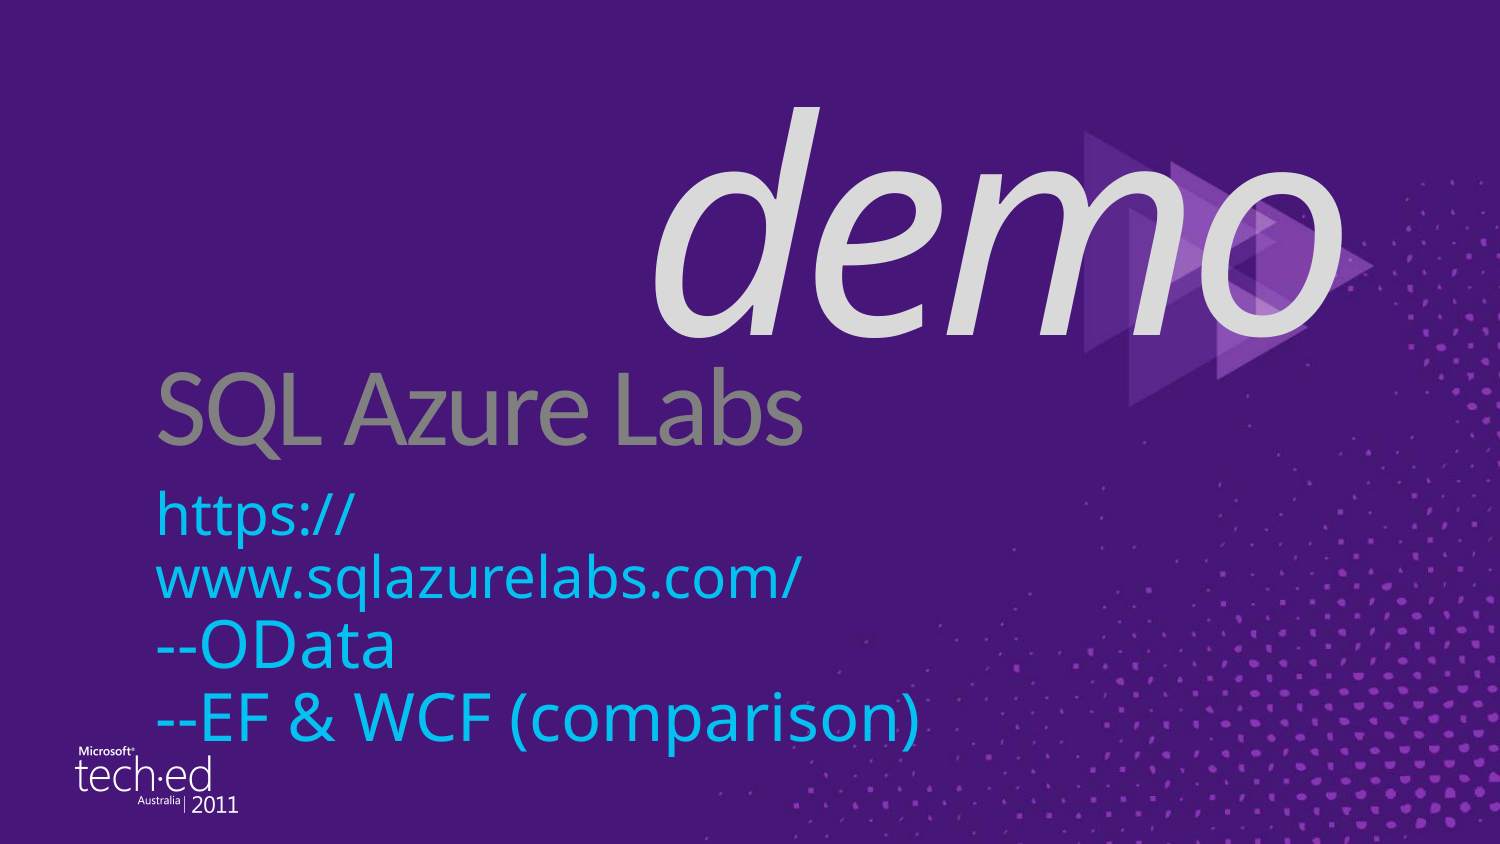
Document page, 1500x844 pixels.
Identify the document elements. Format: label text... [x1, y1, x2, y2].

list demo [64, 28, 1436, 198]
title SQL Azure Labs [140, 340, 1288, 529]
picture [0, 0, 1500, 844]
subtitle https://www.sqlazurelabs.com/ --OData --EF & WCF (comparison) [140, 478, 999, 535]
